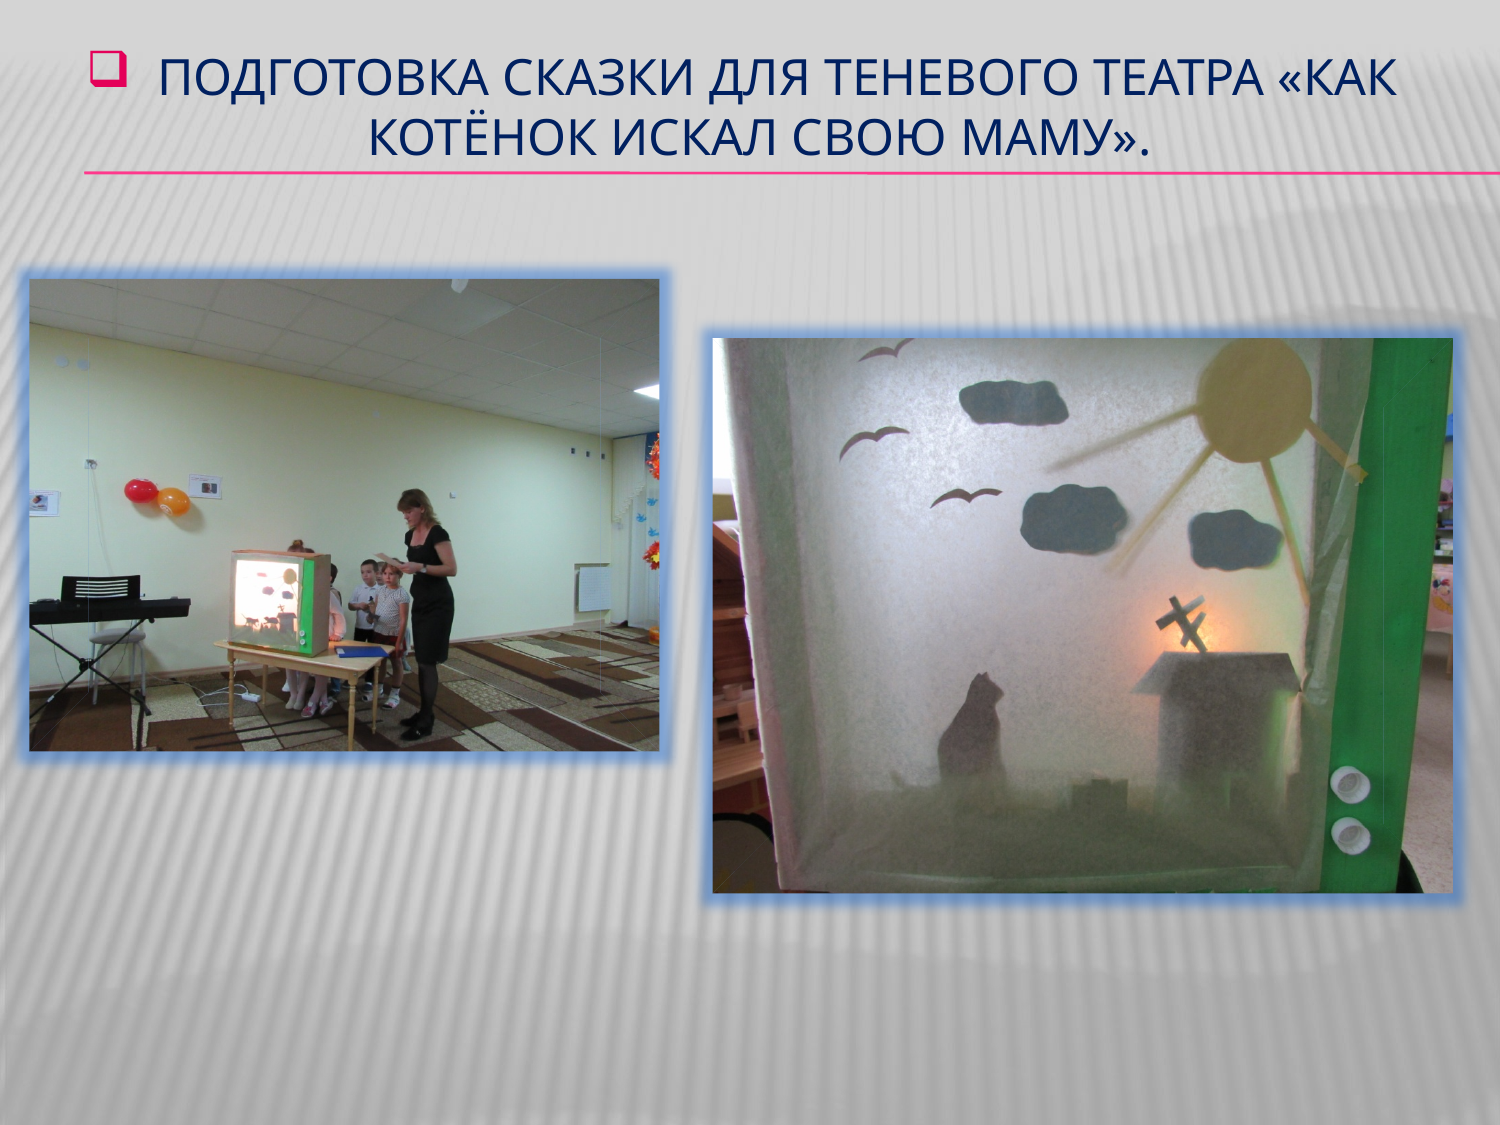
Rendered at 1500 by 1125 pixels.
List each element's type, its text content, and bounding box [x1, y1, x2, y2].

picture [712, 337, 1454, 894]
picture [29, 278, 660, 752]
title Подготовка сказки для теневого театра «Как котёнок искал свою маму». [29, 66, 1455, 205]
